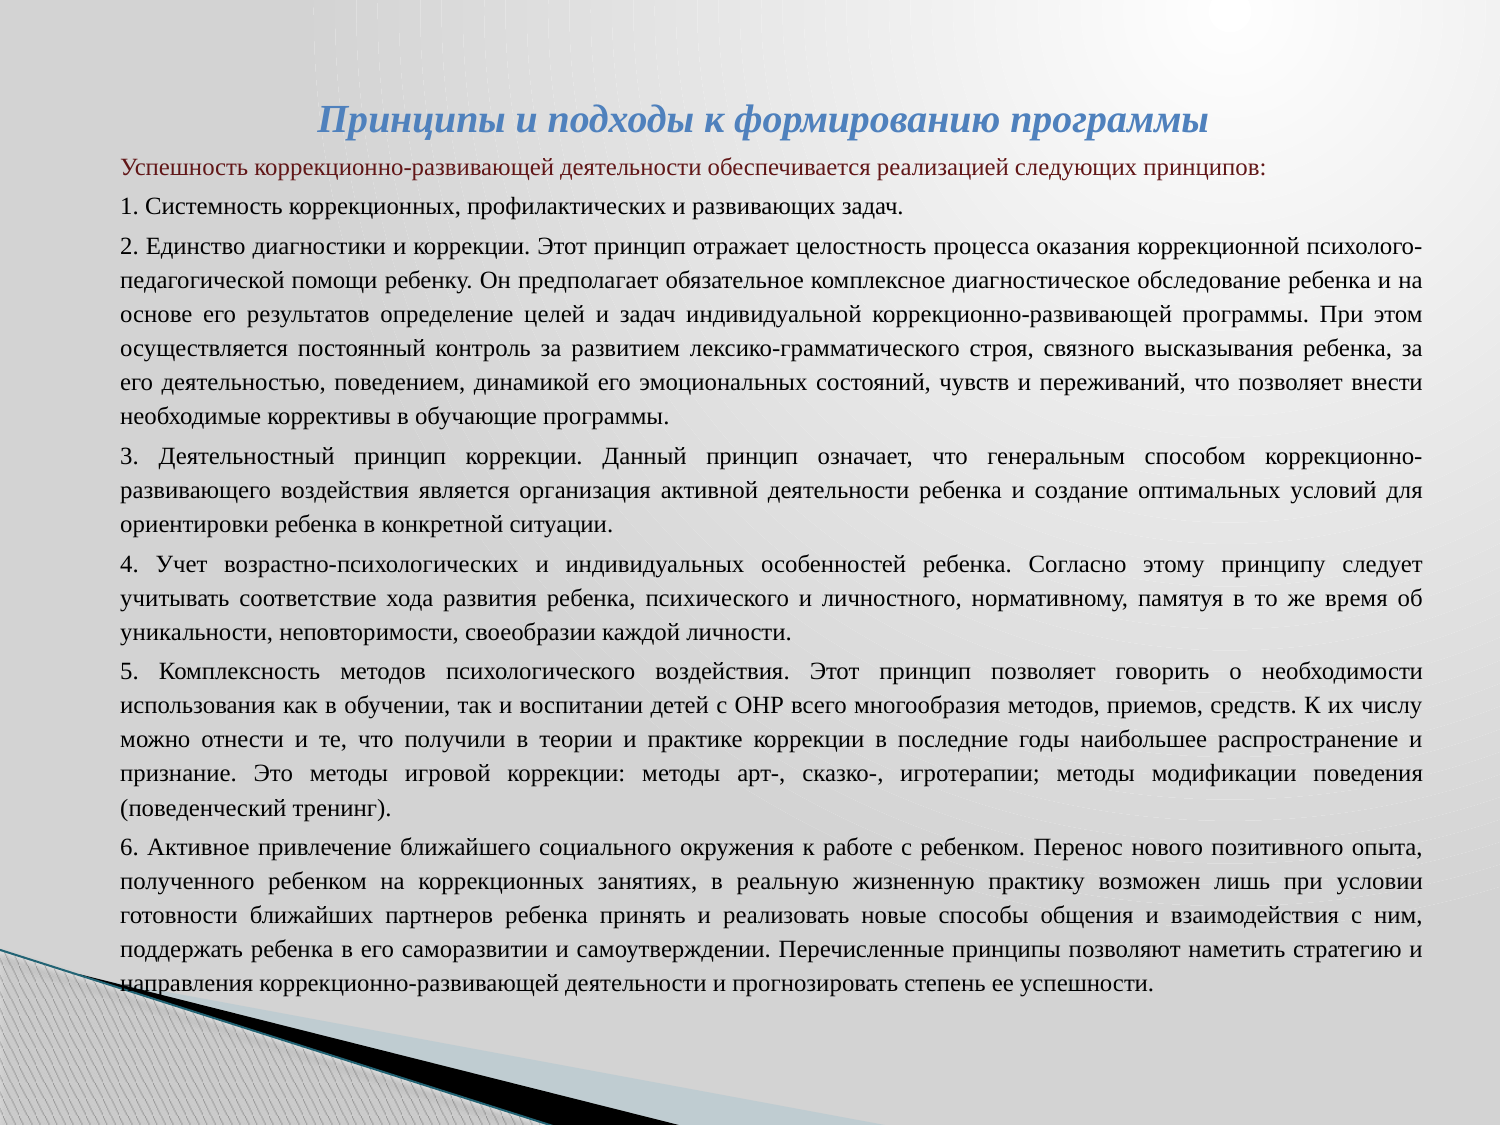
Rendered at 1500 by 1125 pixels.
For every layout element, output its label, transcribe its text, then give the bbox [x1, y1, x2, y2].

list Принципы и подходы к формированию программы Успешность коррекционно-развивающей деятельности обеспечивается реализацией следующих принципов: 1. Системность коррекционных, профилактических и развивающих задач. 2. Единство диагностики и коррекции. Этот принцип отражает целостность процесса оказания коррекционной психолого-педагогической помощи ребенку. Он предполагает обязательное комплексное диагностическое обследование ребенка и на основе его результатов определение целей и задач индивидуальной коррекционно-развивающей программы. При этом осуществляется постоянный контроль за развитием лексико-грамматического строя, связного высказывания ребенка, за его деятельностью, поведением, динамикой его эмоциональных состояний, чувств и переживаний, что позволяет внести необходимые коррективы в обучающие программы. 3. Деятельностный принцип коррекции. Данный принцип означает, что генеральным способом коррекционно-развивающего воздействия является организация активной деятельности ребенка и создание оптимальных условий для ориентировки ребенка в конкретной ситуации. 4. Учет возрастно-психологических и индивидуальных особенностей ребенка. Согласно этому принципу следует учитывать соответствие хода развития ребенка, психического и личностного, нормативному, памятуя в то же время об уникальности, неповторимости, своеобразии каждой личности. 5. Комплексность методов психологического воздействия. Этот принцип позволяет говорить о необходимости использования как в обучении, так и воспитании детей с ОНР всего многообразия методов, приемов, средств. К их числу можно отнести и те, что получили в теории и практике коррекции в последние годы наибольшее распространение и признание. Это методы игровой коррекции: методы арт-, сказко-, игротерапии; методы модификации поведения (поведенческий тренинг). 6. Активное привлечение ближайшего социального окружения к работе с ребенком. Перенос нового позитивного опыта, полученного ребенком на коррекционных занятиях, в реальную жизненную практику возможен лишь при условии готовности ближайших партнеров ребенка принять и реализовать новые способы общения и взаимодействия с ним, поддержать ребенка в его саморазвитии и самоутверждении. Перечисленные принципы позволяют наметить стратегию и направления коррекционно-развивающей деятельности и прогнозировать степень ее успешности. [88, 78, 1439, 1012]
